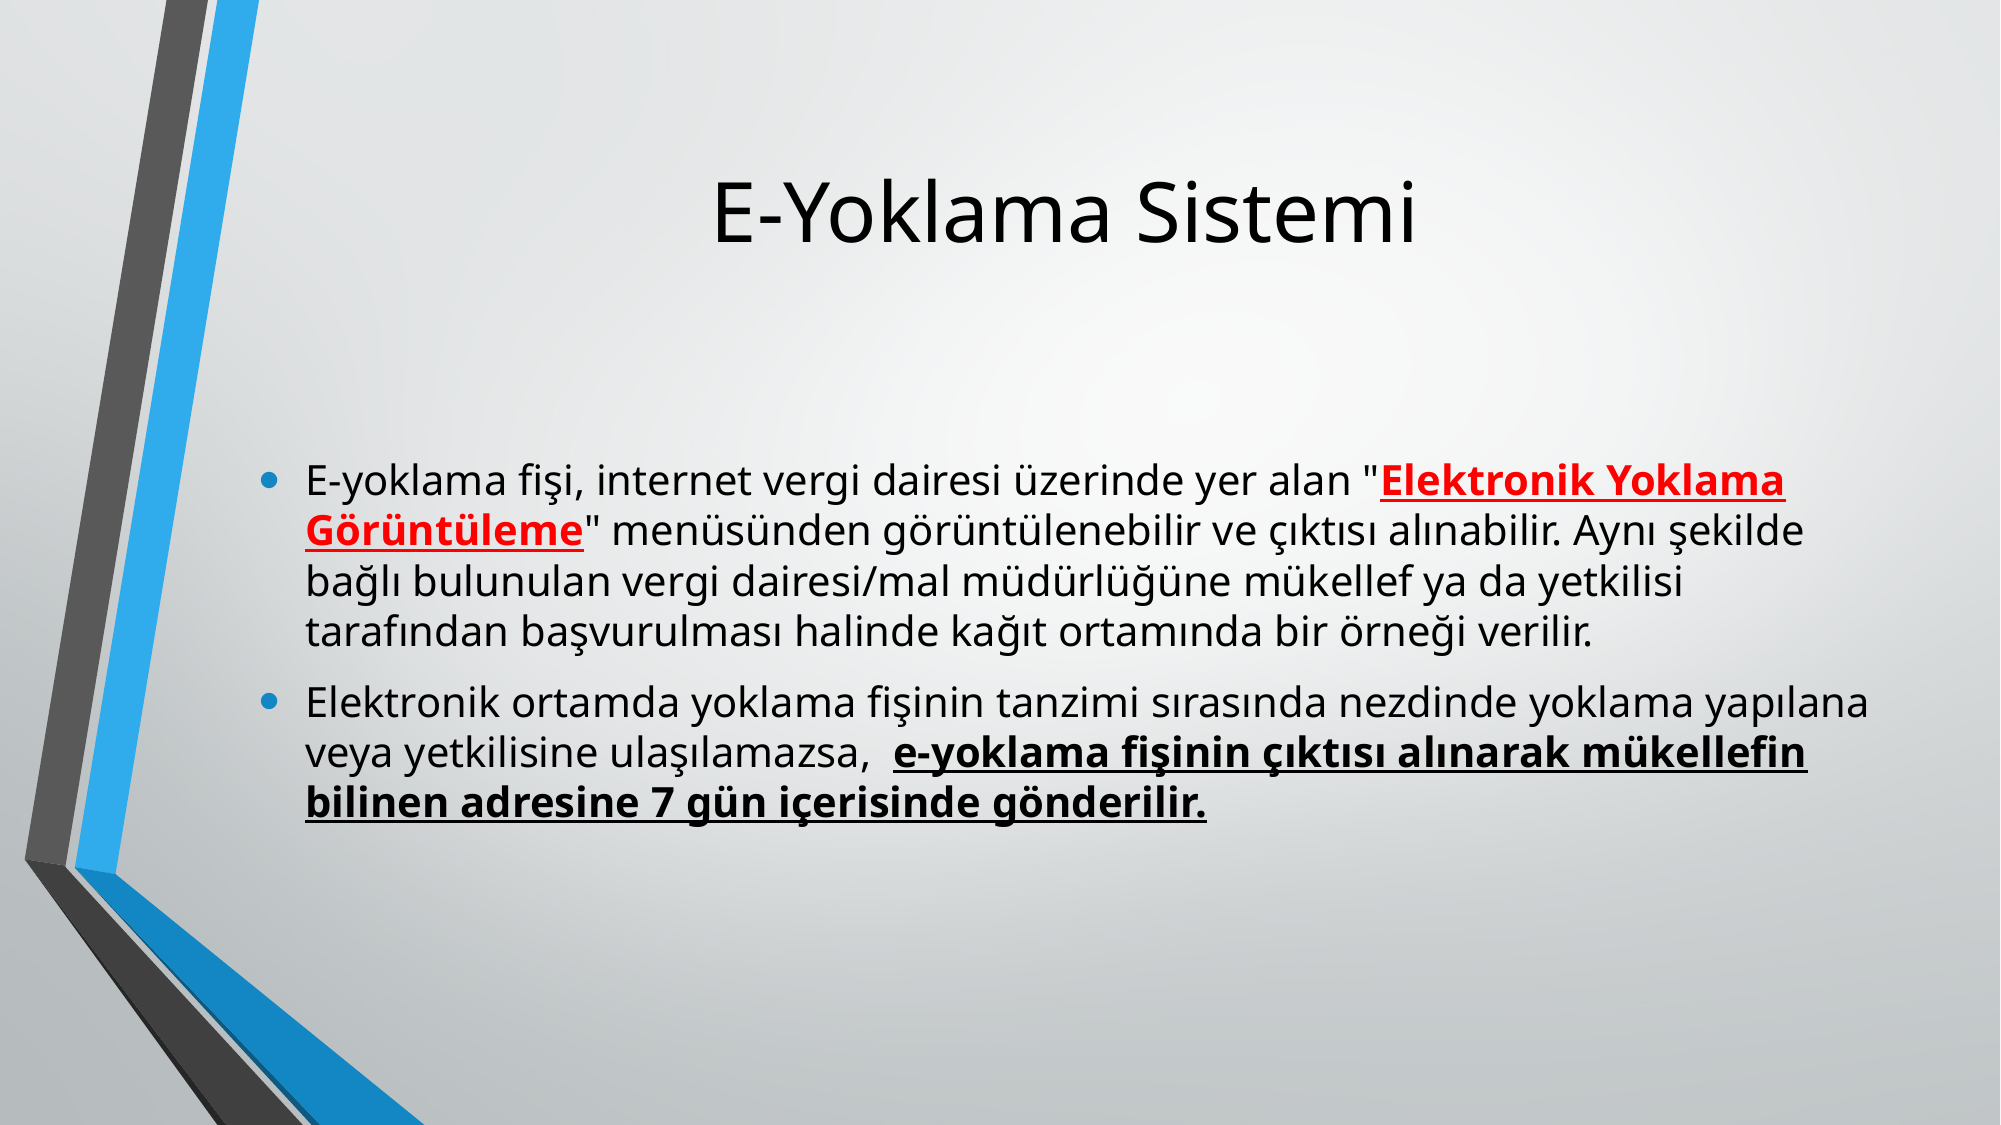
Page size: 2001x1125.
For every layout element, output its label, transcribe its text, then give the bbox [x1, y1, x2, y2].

title E-Yoklama Sistemi [243, 112, 1887, 307]
list E-yoklama fişi, internet vergi dairesi üzerinde yer alan "Elektronik Yoklama Görüntüleme" menüsünden görüntülenebilir ve çıktısı alınabilir. Aynı şekilde bağlı bulunulan vergi dairesi/mal müdürlüğüne mükellef ya da yetkilisi tarafından başvurulması halinde kağıt ortamında bir örneği verilir. Elektronik ortamda yoklama fişinin tanzimi sırasında nezdinde yoklama yapılana veya yetkilisine ulaşılamazsa, e-yoklama fişinin çıktısı alınarak mükellefin bilinen adresine 7 gün içerisinde gönderilir. [243, 329, 1887, 950]
